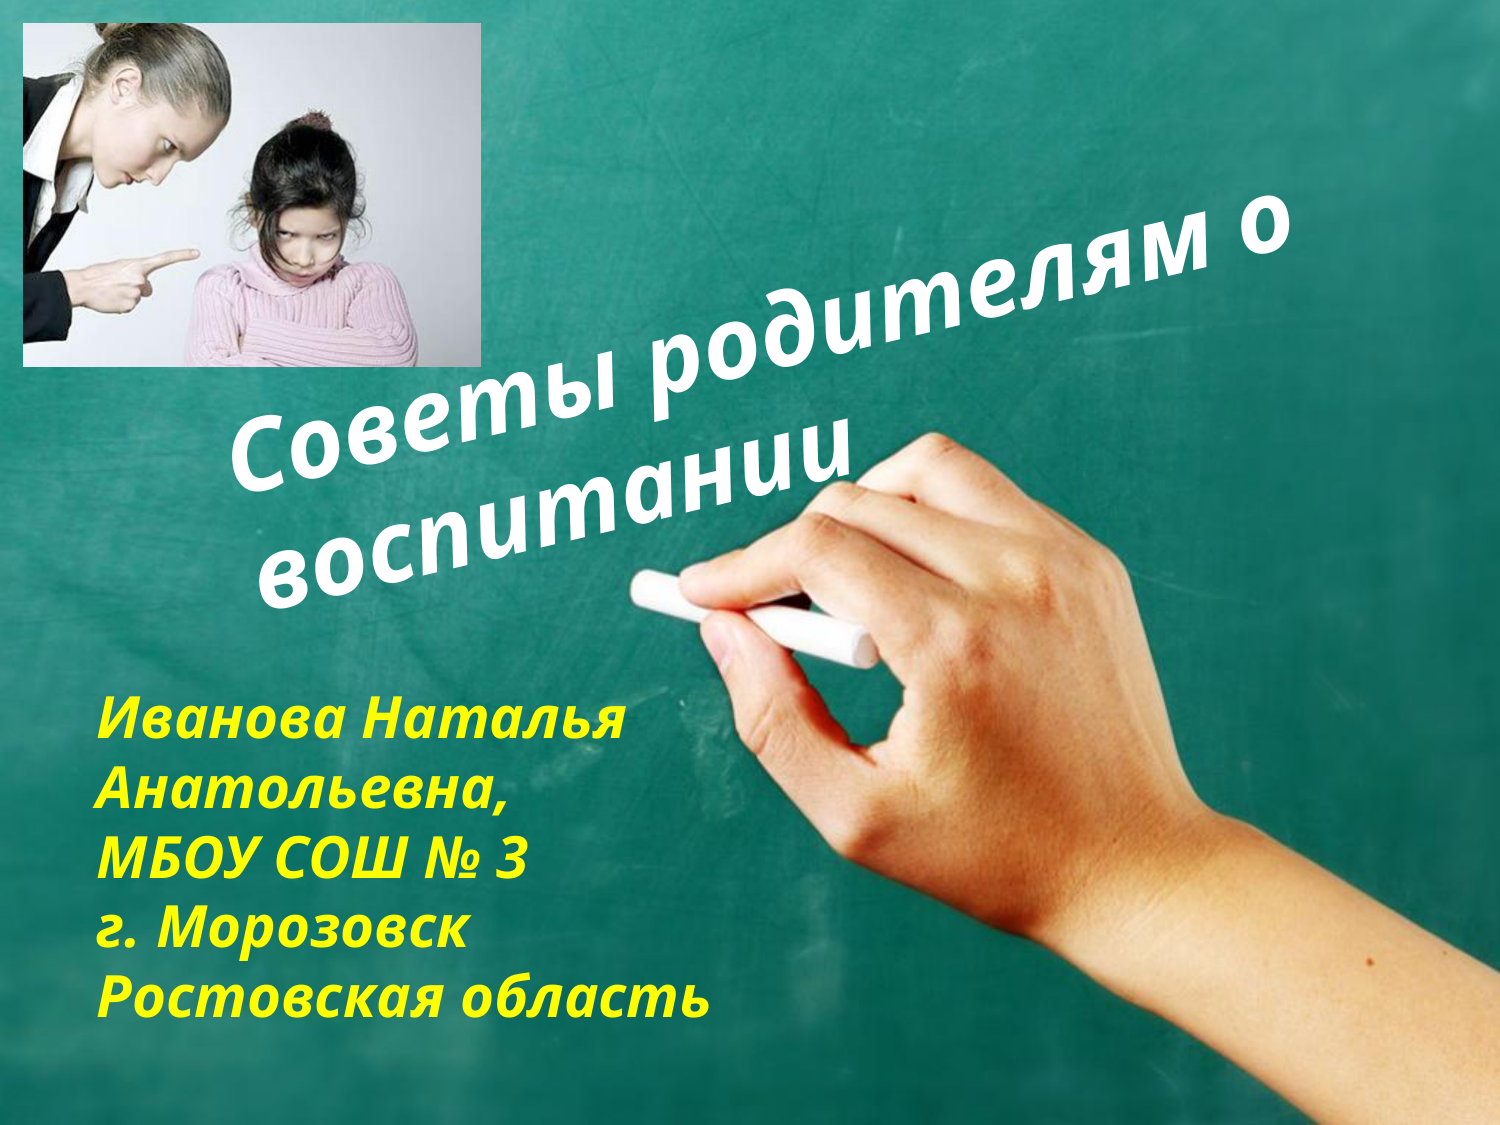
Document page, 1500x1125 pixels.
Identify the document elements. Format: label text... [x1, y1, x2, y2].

picture [0, 0, 1500, 1125]
title Советы родителям о воспитании [210, 175, 1454, 577]
text_box Иванова Наталья Анатольевна, МБОУ СОШ № 3 г. Морозовск Ростовская область [81, 796, 832, 913]
